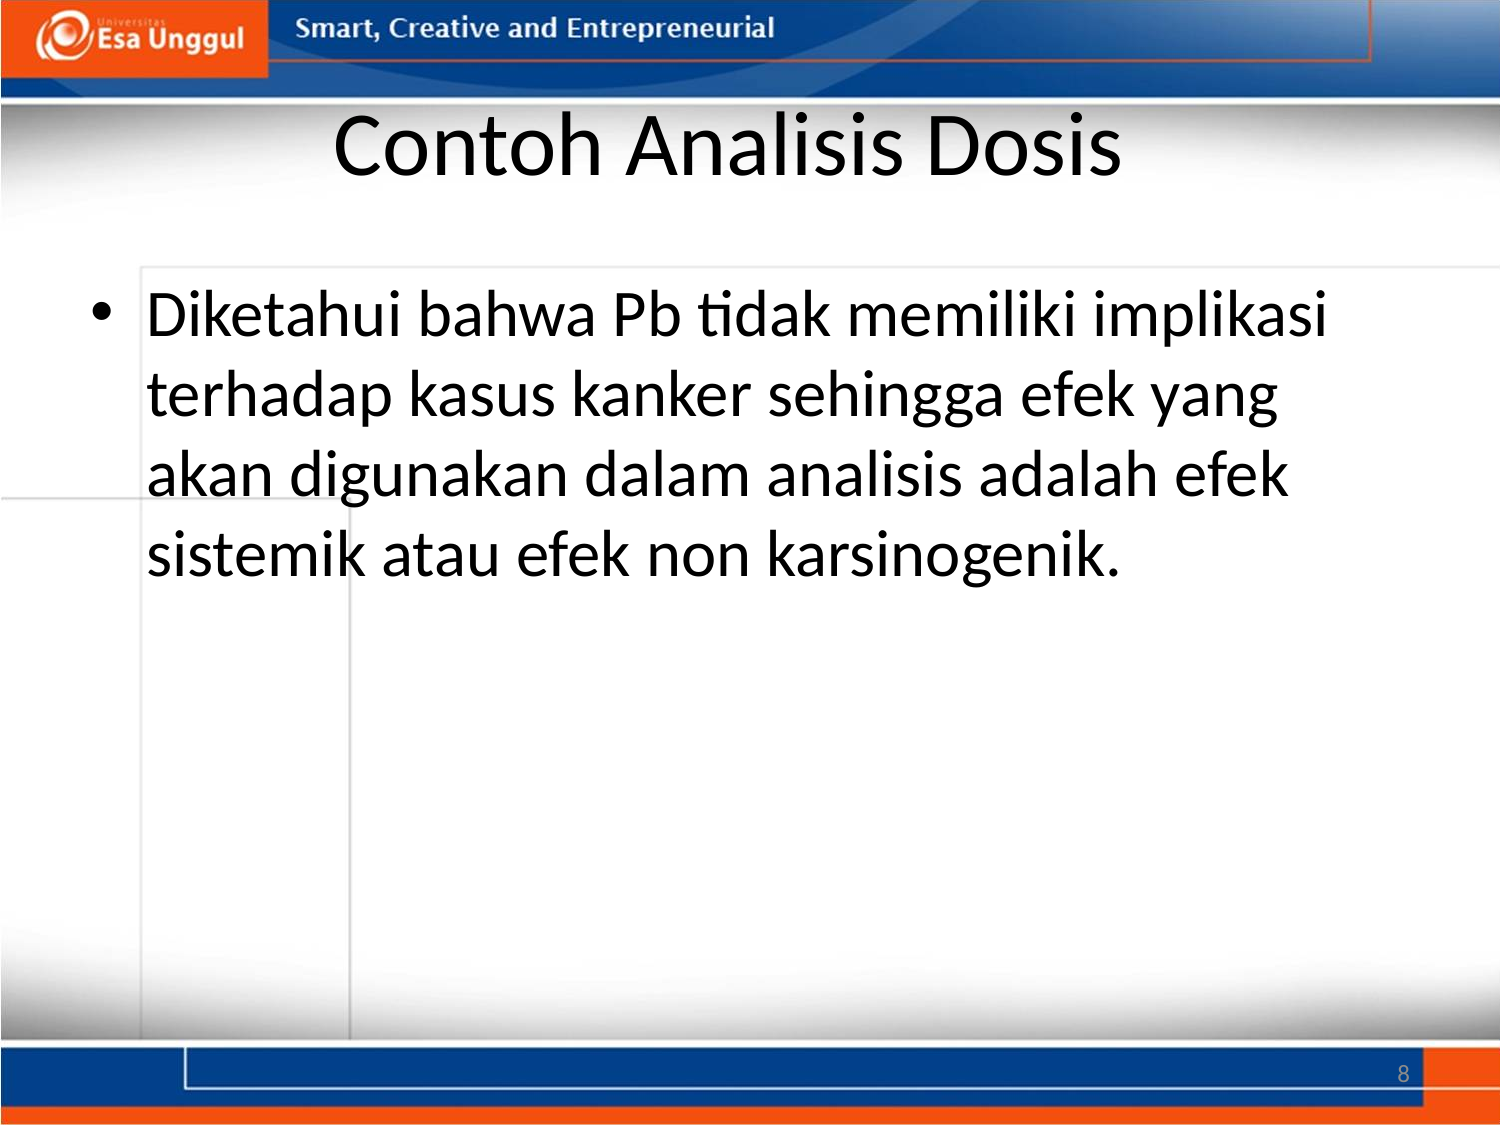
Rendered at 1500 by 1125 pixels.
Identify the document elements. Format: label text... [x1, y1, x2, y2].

picture [0, 0, 1500, 1125]
slide_number 8 [1074, 1042, 1425, 1103]
list Diketahui bahwa Pb tidak memiliki implikasi terhadap kasus kanker sehingga efek yang akan digunakan dalam analisis adalah efek sistemik atau efek non karsinogenik. [75, 262, 1425, 1005]
title Contoh Analisis Dosis [75, 45, 1425, 233]
